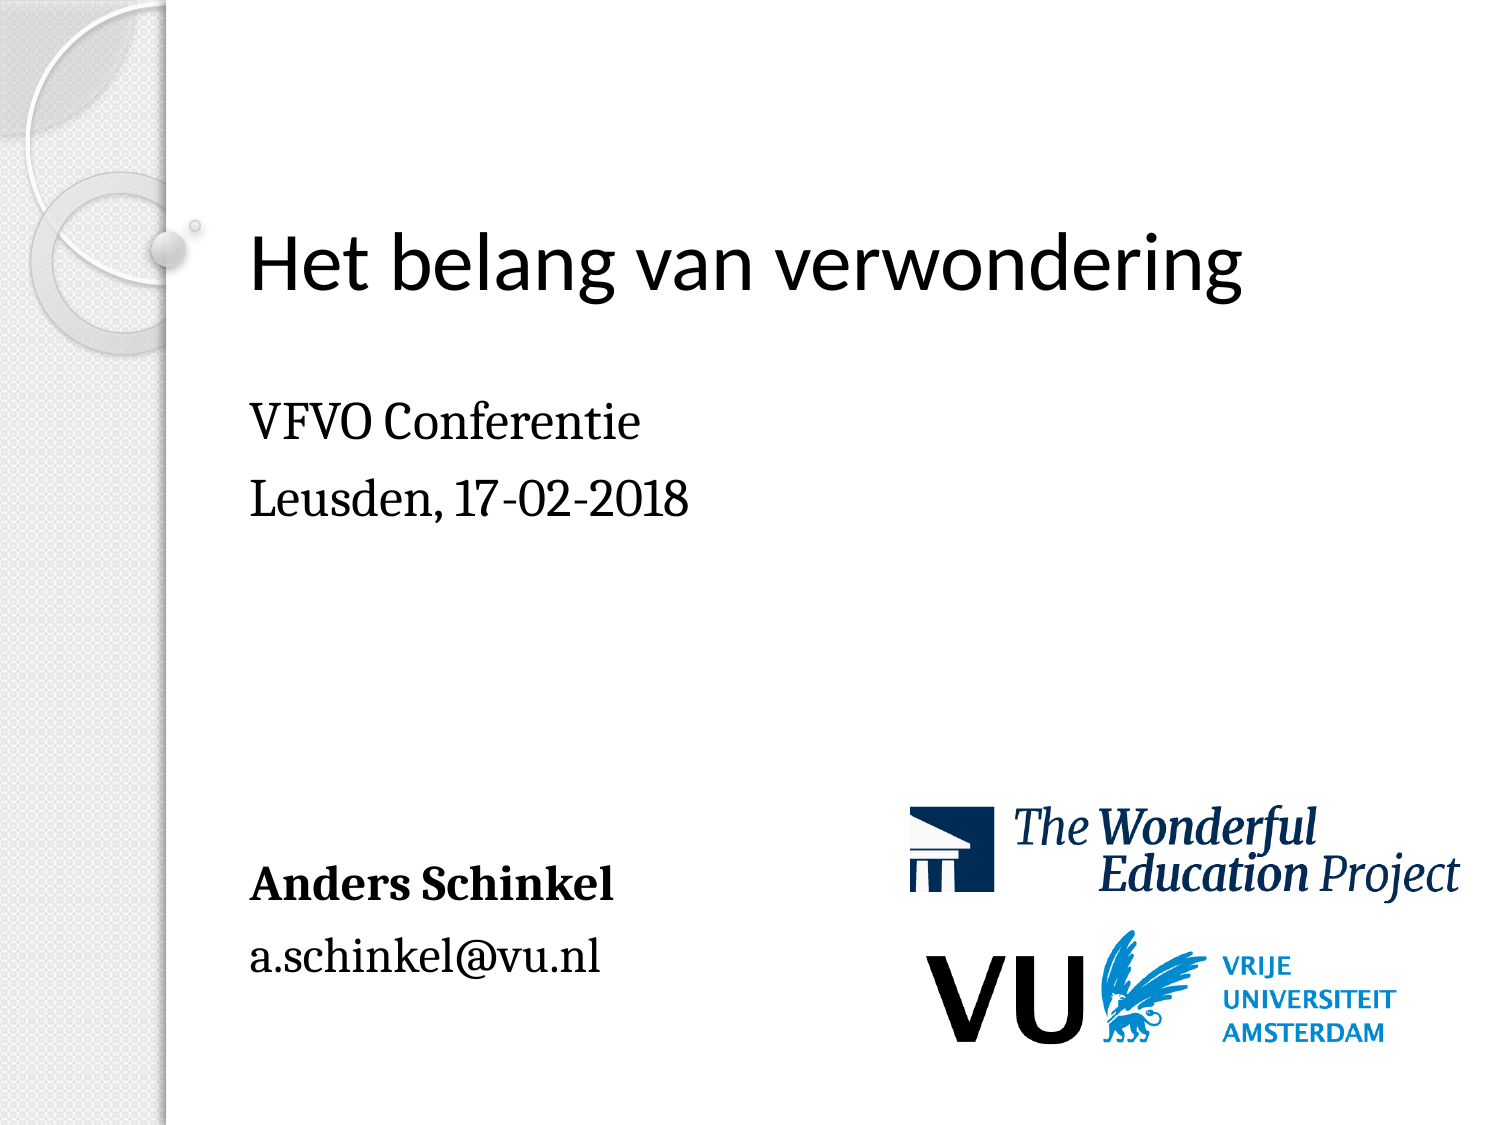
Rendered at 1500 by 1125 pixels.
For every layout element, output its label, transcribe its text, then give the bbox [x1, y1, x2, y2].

picture [903, 798, 1468, 910]
title Het belang van verwondering [234, 30, 1450, 315]
picture [891, 916, 1430, 1077]
subtitle VFVO Conferentie Leusden, 17-02-2018 Anders Schinkel a.schinkel@vu.nl [229, 384, 1446, 918]
